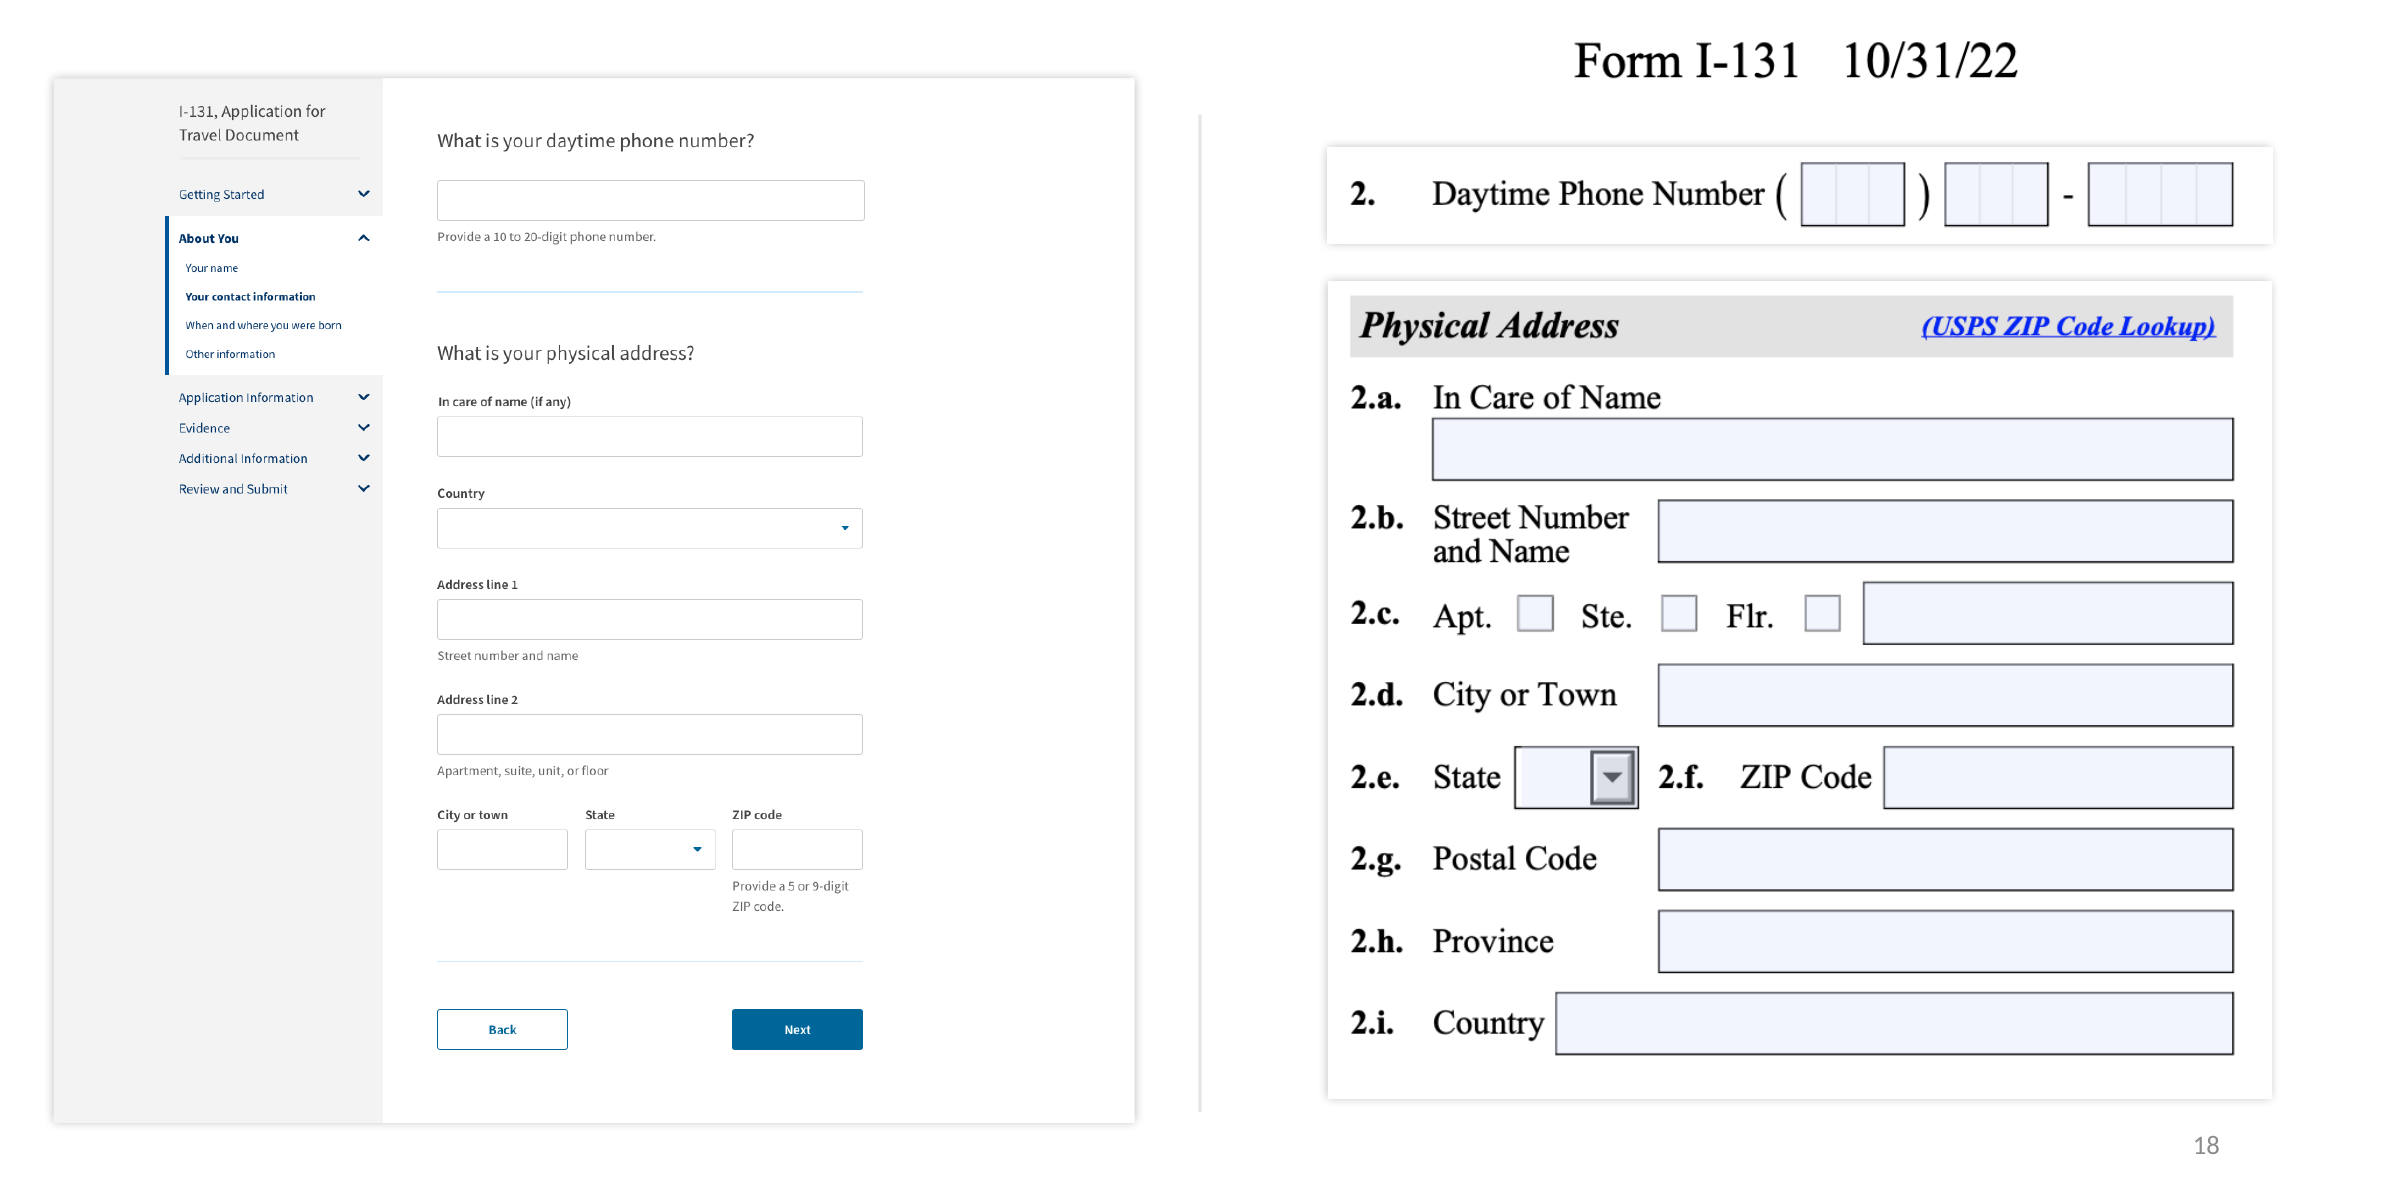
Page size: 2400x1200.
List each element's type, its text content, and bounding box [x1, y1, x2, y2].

slide_number 18 [1695, 1112, 2235, 1177]
picture [1327, 147, 2273, 244]
picture [53, 78, 1135, 1123]
picture [1542, 23, 2058, 110]
picture [1327, 281, 2273, 1099]
